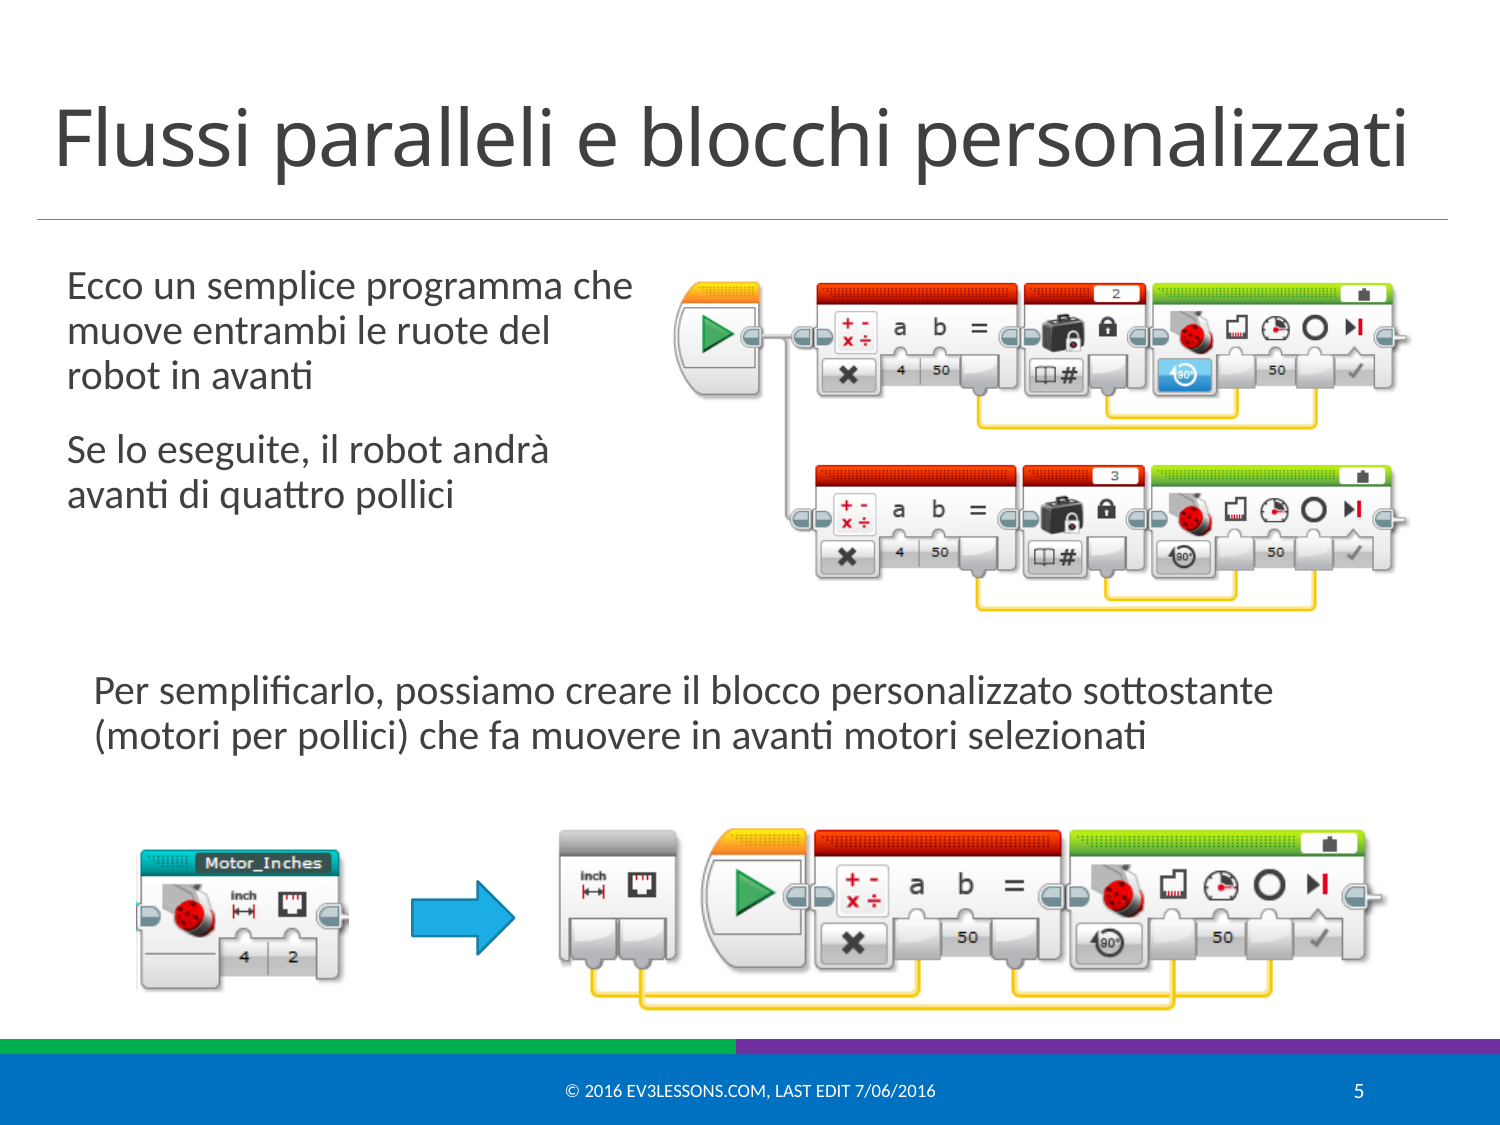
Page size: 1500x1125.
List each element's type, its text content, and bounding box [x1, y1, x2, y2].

list Ecco un semplice programma che muove entrambi le ruote del robot in avanti Se lo eseguite, il robot andrà avanti di quattro pollici [51, 256, 646, 568]
picture [539, 804, 1392, 1031]
slide_number 5 [1218, 1059, 1380, 1120]
footer © 2016 EV3Lessons.com, Last edit 7/06/2016 [453, 1059, 1047, 1120]
picture [667, 263, 1427, 624]
text_box Per semplificarlo, possiamo creare il blocco personalizzato sottostante (motori per pollici) che fa muovere in avanti motori selezionati [78, 660, 1407, 806]
text_box [411, 880, 516, 956]
title Flussi paralleli e blocchi personalizzati [37, 47, 1448, 191]
picture [135, 841, 349, 995]
